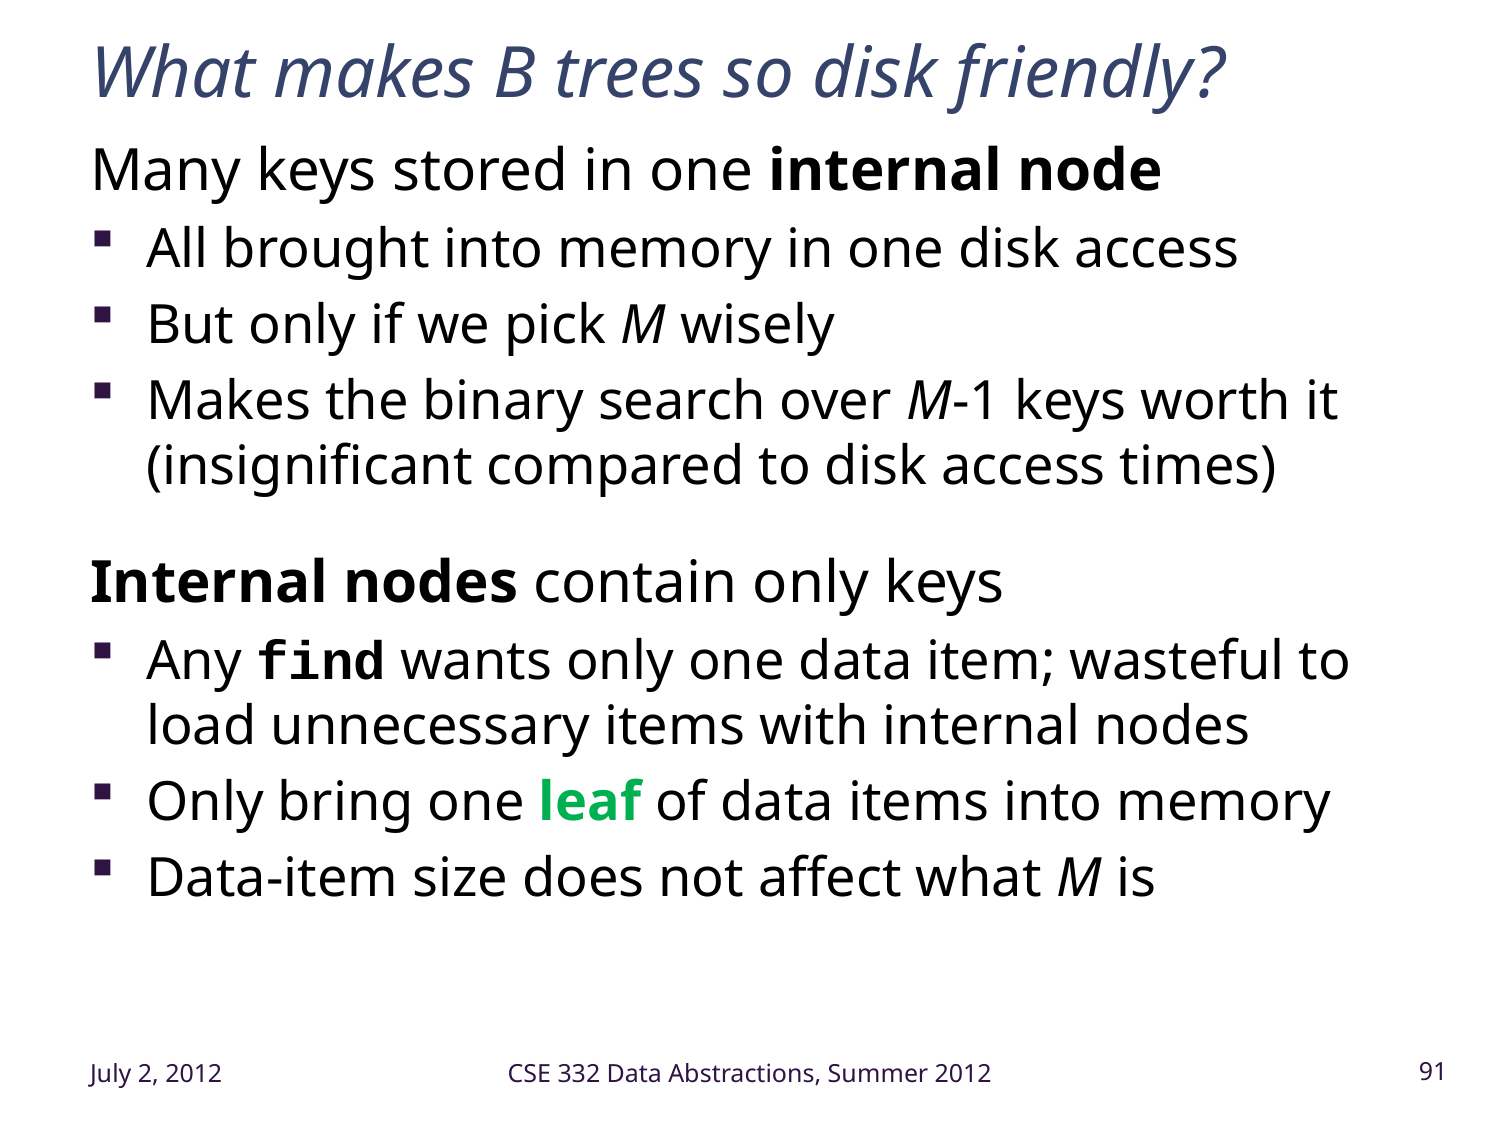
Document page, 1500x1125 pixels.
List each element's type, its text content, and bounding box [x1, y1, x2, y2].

title What makes B trees so disk friendly? [75, 24, 1463, 105]
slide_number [75, 1042, 338, 1103]
slide_number 91 [1333, 1042, 1463, 1103]
list Many keys stored in one internal node All brought into memory in one disk access But only if we pick M wisely Makes the binary search over M-1 keys worth it (insignificant compared to disk access times) Internal nodes contain only keys Any find wants only one data item; wasteful to load unnecessary items with internal nodes Only bring one leaf of data items into memory Data-item size does not affect what M is [75, 125, 1463, 1025]
footer CSE 332 Data Abstractions, Summer 2012 [348, 1042, 1152, 1103]
